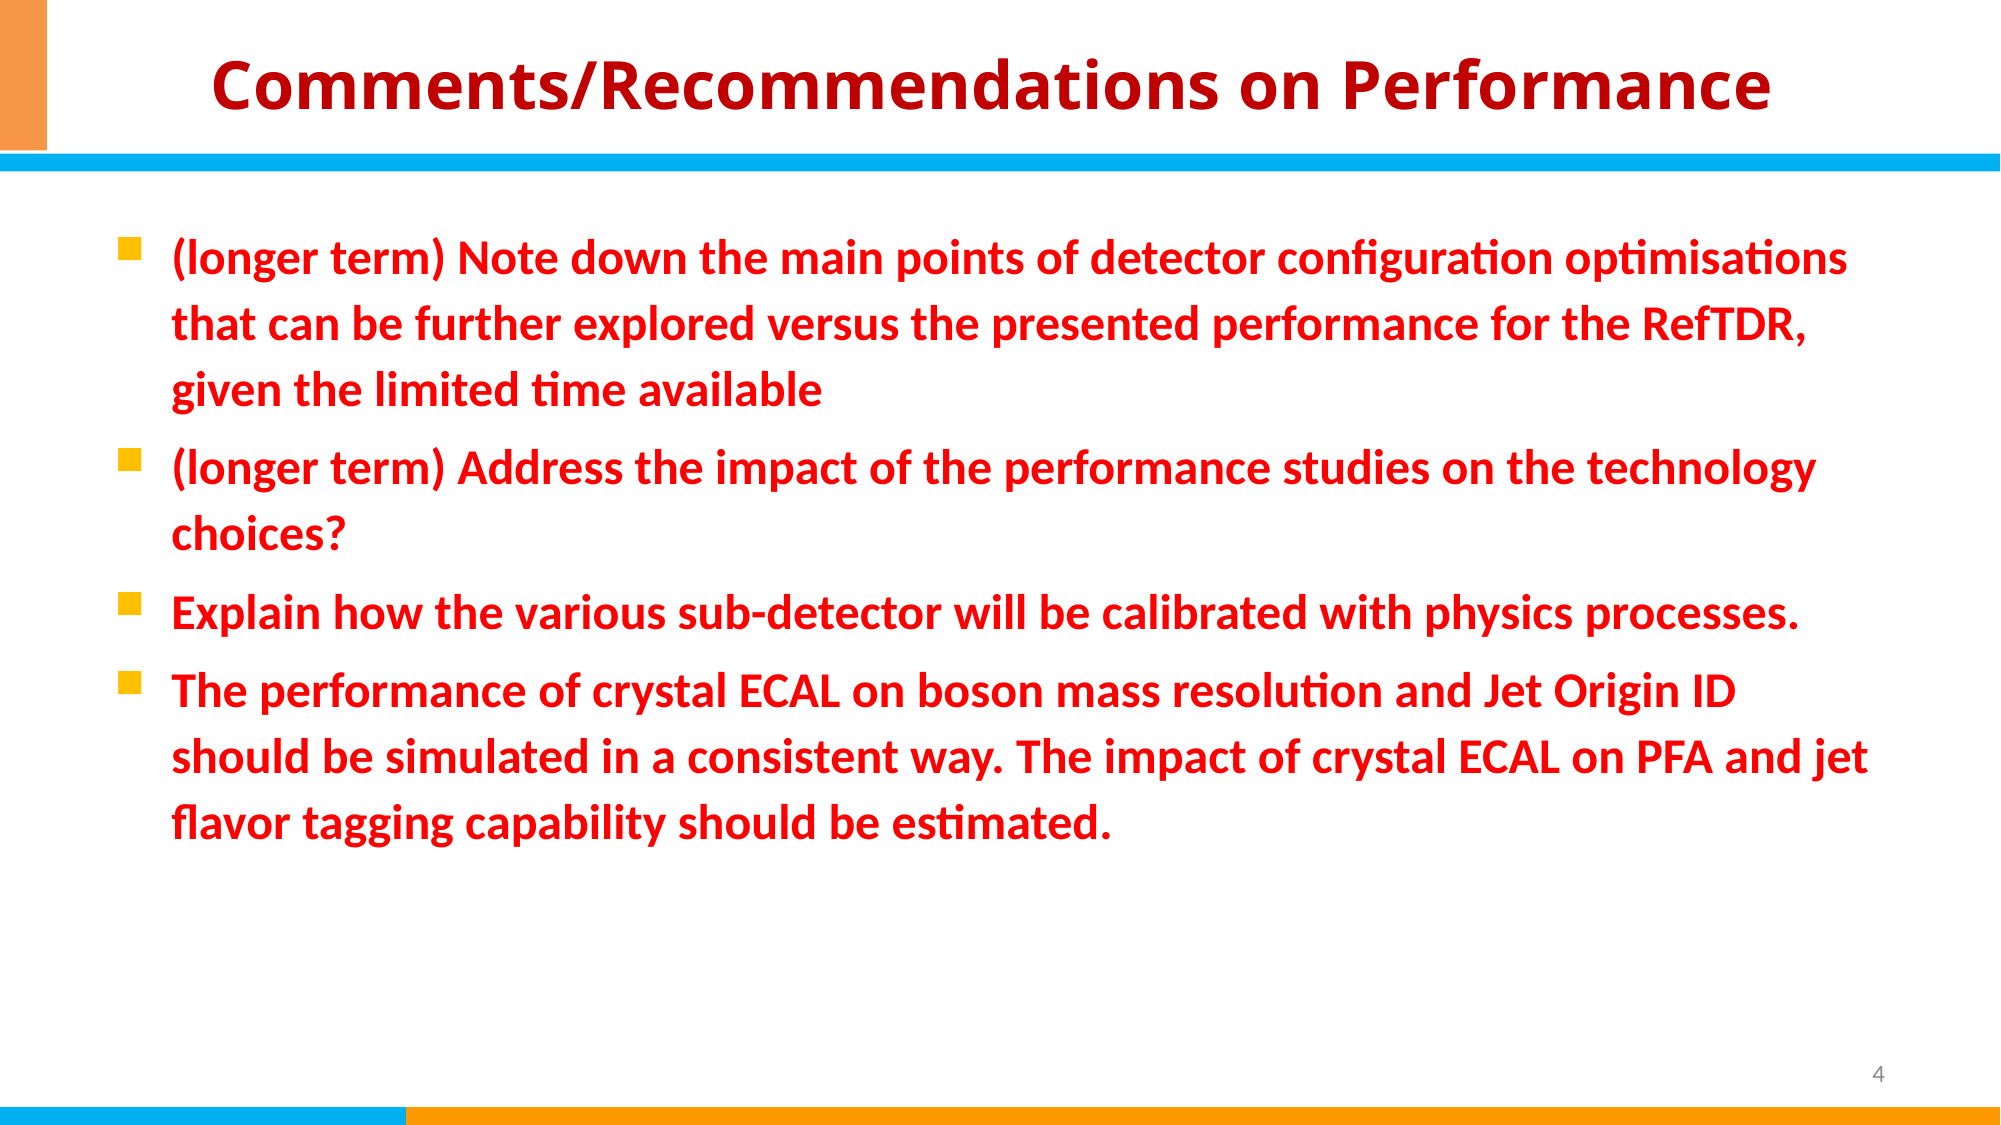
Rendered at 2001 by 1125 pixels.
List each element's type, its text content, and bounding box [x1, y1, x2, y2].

slide_number 4 [1433, 1042, 1900, 1103]
title Comments/Recommendations on Performance [109, 23, 1875, 143]
list (longer term) Note down the main points of detector configuration optimisations that can be further explored versus the presented performance for the RefTDR, given the limited time available (longer term) Address the impact of the performance studies on the technology choices? Explain how the various sub-detector will be calibrated with physics processes. The performance of crystal ECAL on boson mass resolution and Jet Origin ID should be simulated in a consistent way. The impact of crystal ECAL on PFA and jet flavor tagging capability should be estimated. [99, 210, 1900, 1005]
